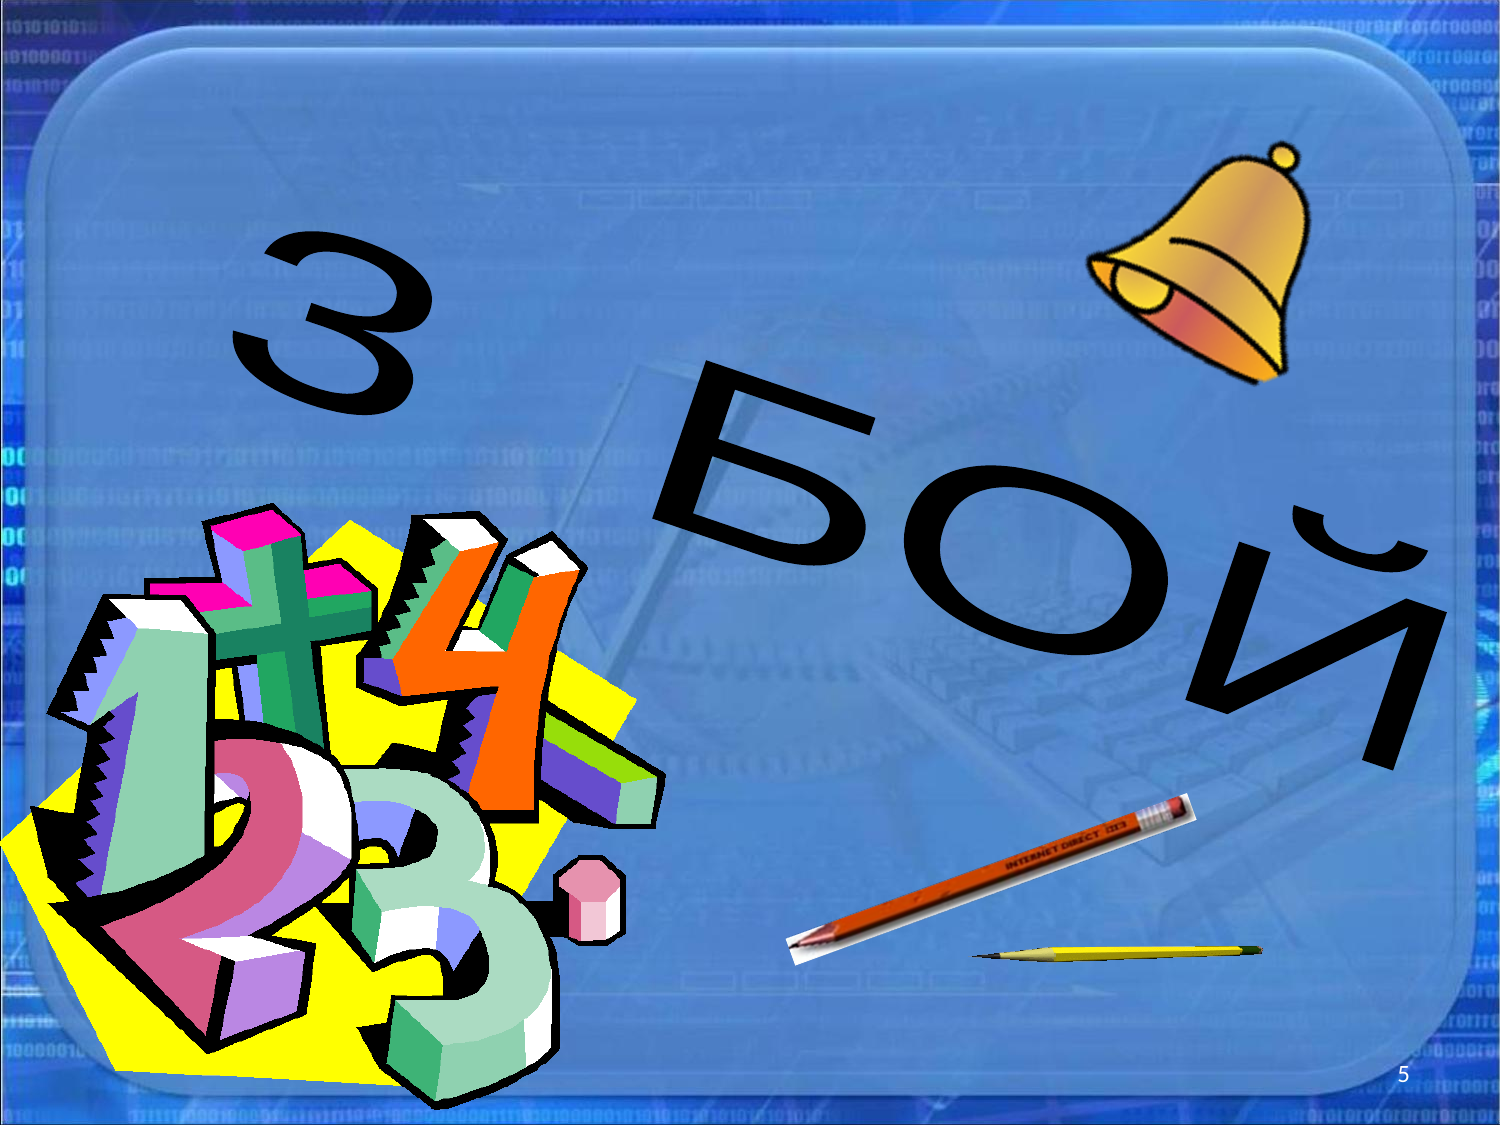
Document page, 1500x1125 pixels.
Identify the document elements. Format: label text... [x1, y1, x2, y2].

picture [0, 0, 1500, 1125]
slide_number 5 [1074, 1042, 1425, 1103]
